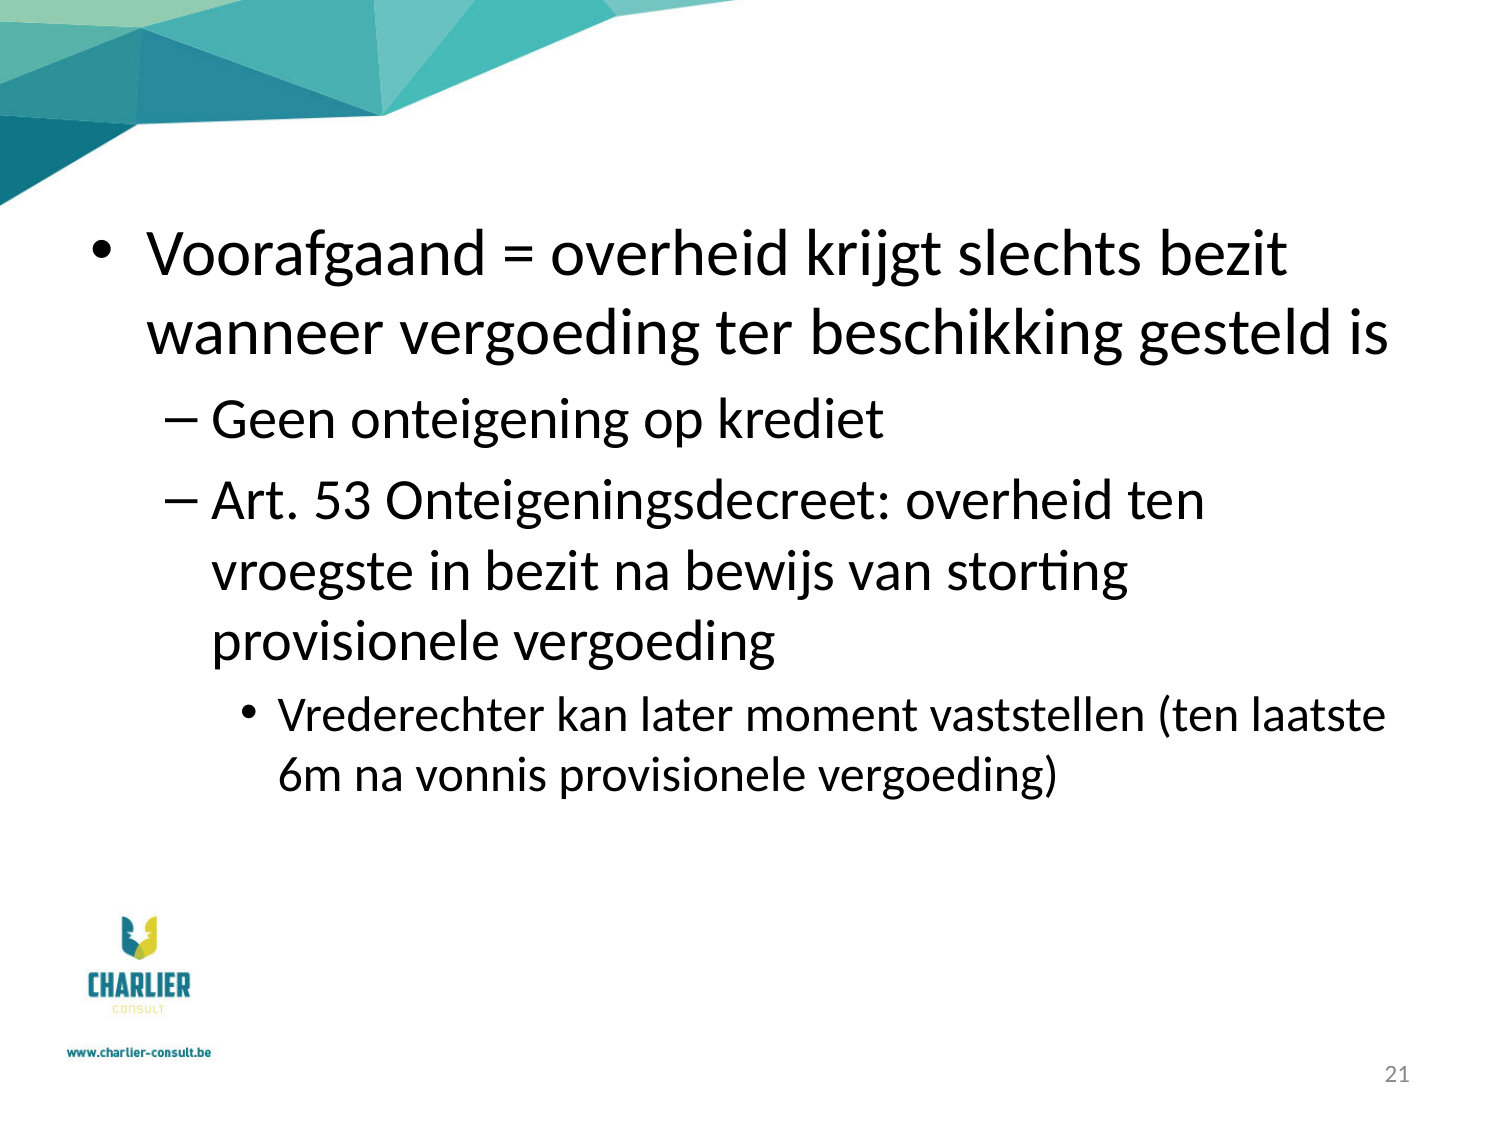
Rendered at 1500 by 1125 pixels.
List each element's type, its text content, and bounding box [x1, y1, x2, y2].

slide_number 21 [1074, 1042, 1425, 1103]
list Voorafgaand = overheid krijgt slechts bezit wanneer vergoeding ter beschikking gesteld is Geen onteigening op krediet Art. 53 Onteigeningsdecreet: overheid ten vroegste in bezit na bewijs van storting provisionele vergoeding Vrederechter kan later moment vaststellen (ten laatste 6m na vonnis provisionele vergoeding) [75, 200, 1425, 919]
picture [0, 0, 763, 1125]
